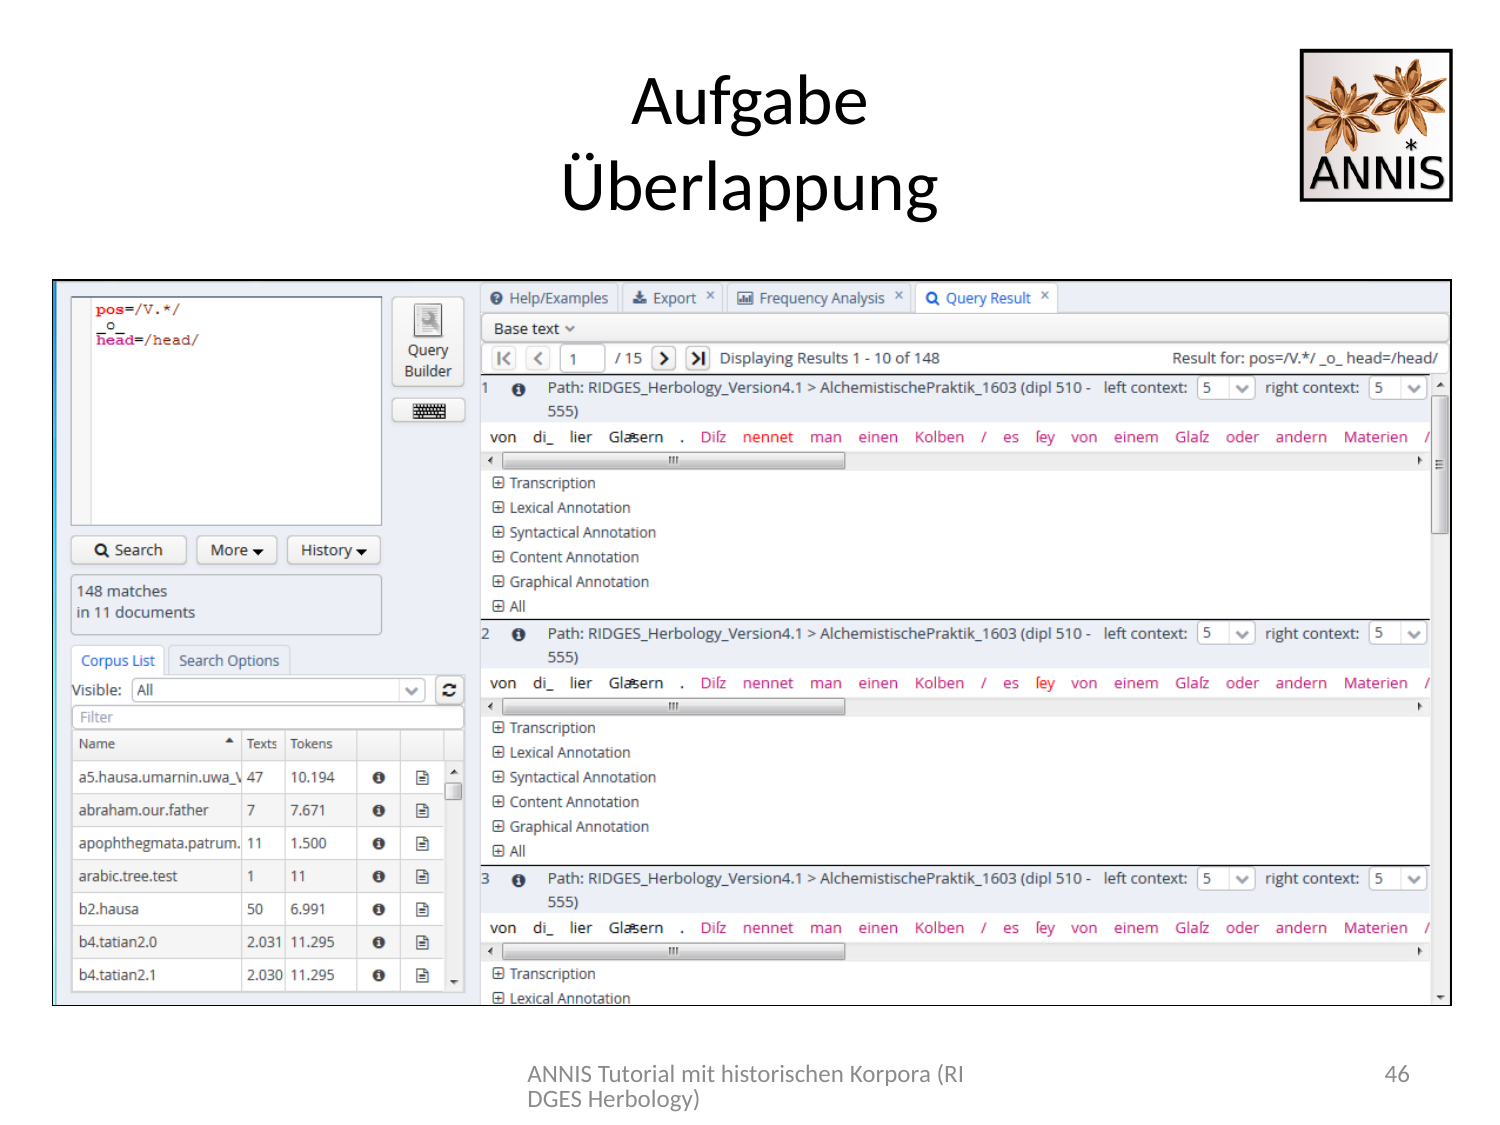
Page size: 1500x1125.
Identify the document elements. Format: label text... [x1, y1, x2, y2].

footer ANNIS Tutorial mit historischen Korpora (RIDGES Herbology) [512, 1042, 988, 1103]
title Aufgabe Überlappung [75, 45, 1425, 233]
slide_number 46 [1074, 1042, 1425, 1103]
picture [52, 280, 1451, 1005]
picture [1293, 42, 1459, 209]
